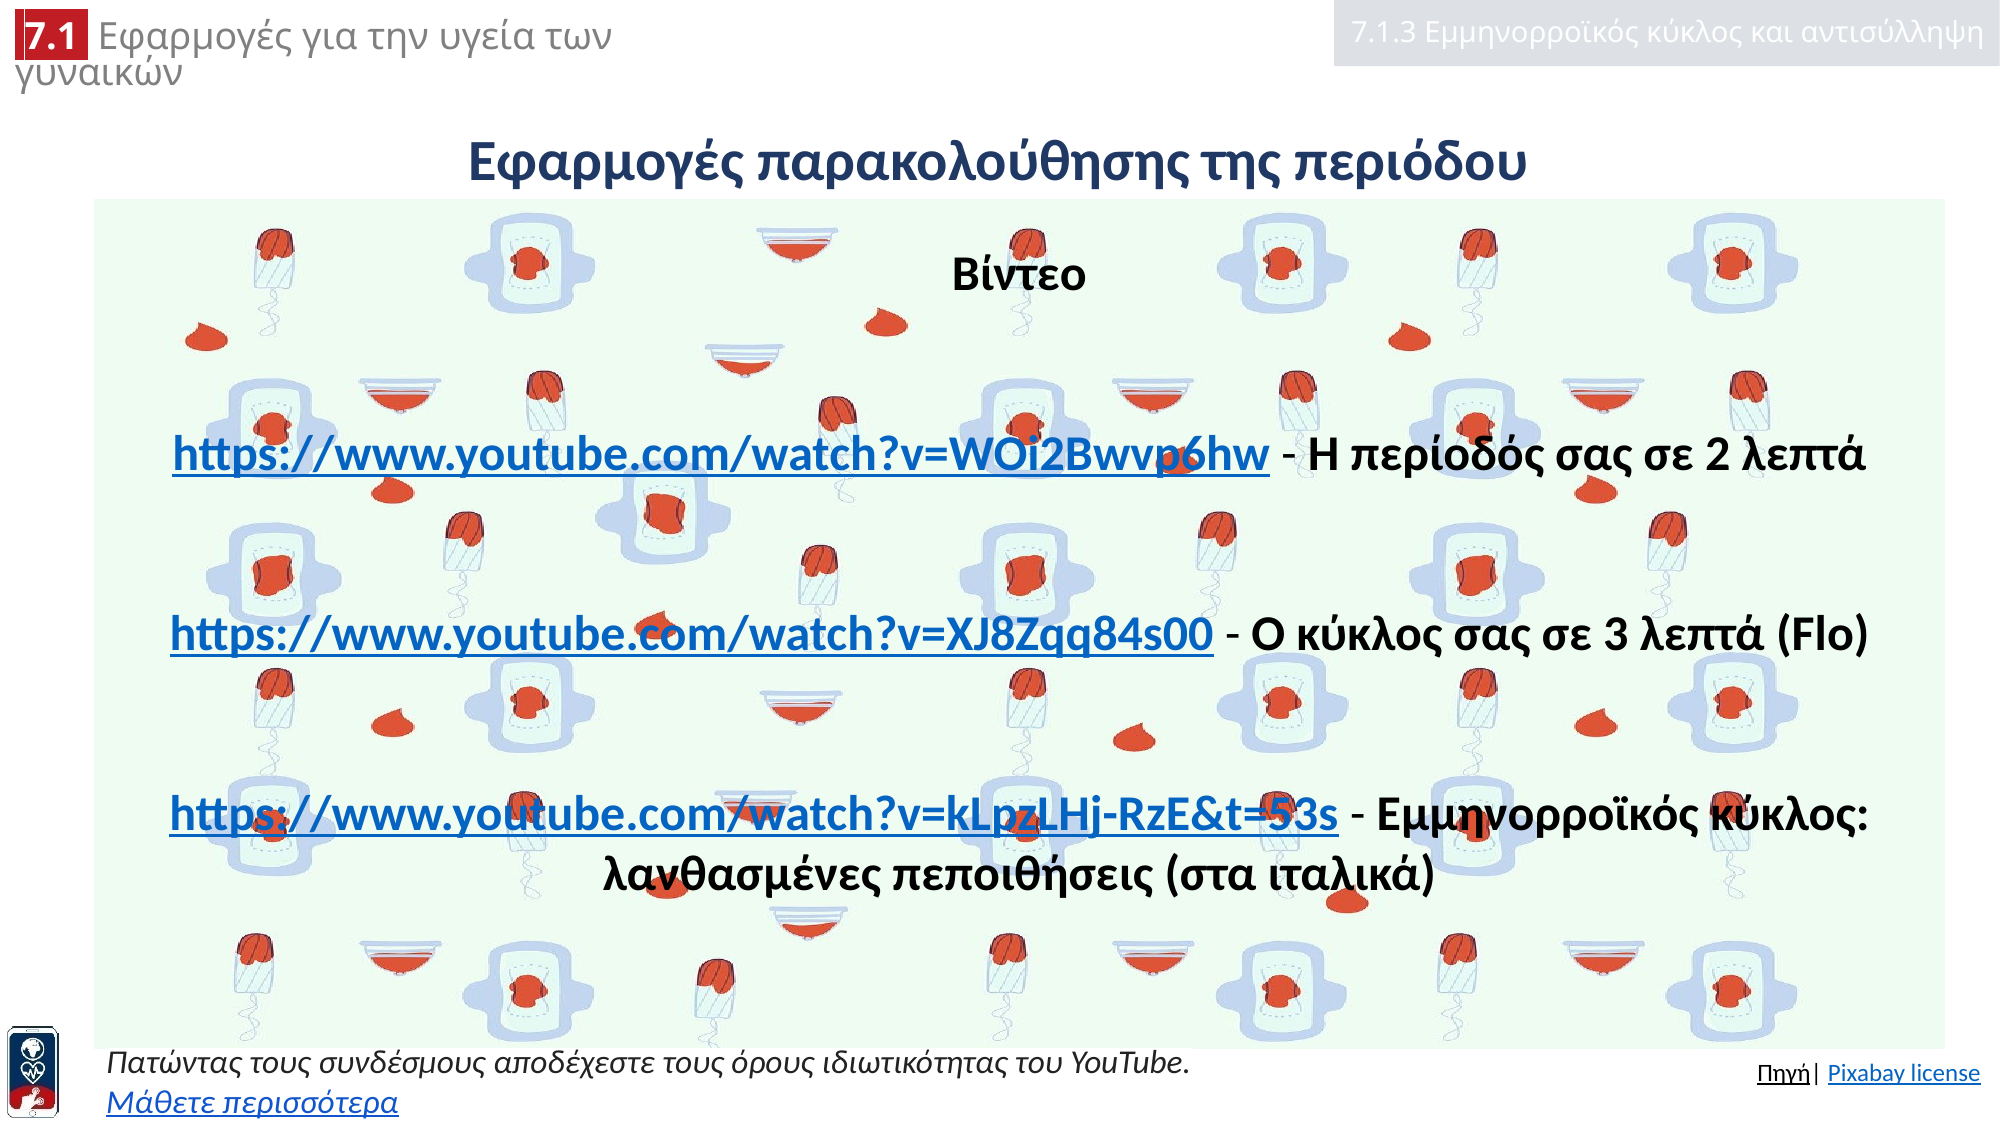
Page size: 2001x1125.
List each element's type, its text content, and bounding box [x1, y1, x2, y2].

text_box Πατώντας τους συνδέσμους αποδέχεστε τους όρους ιδιωτικότητας του YouTube. Μάθετε περισσότερα [91, 1032, 1694, 1125]
picture [7, 1026, 59, 1118]
title Εφαρμογές παρακολούθησης της περιόδου [91, 112, 1906, 212]
picture [94, 199, 1945, 1049]
text_box Πηγή| Pixabay license [1694, 1048, 1996, 1094]
text_box 7.1.3 Εμμηνορροϊκός κύκλος και αντισύλληψη [1334, 0, 2000, 67]
